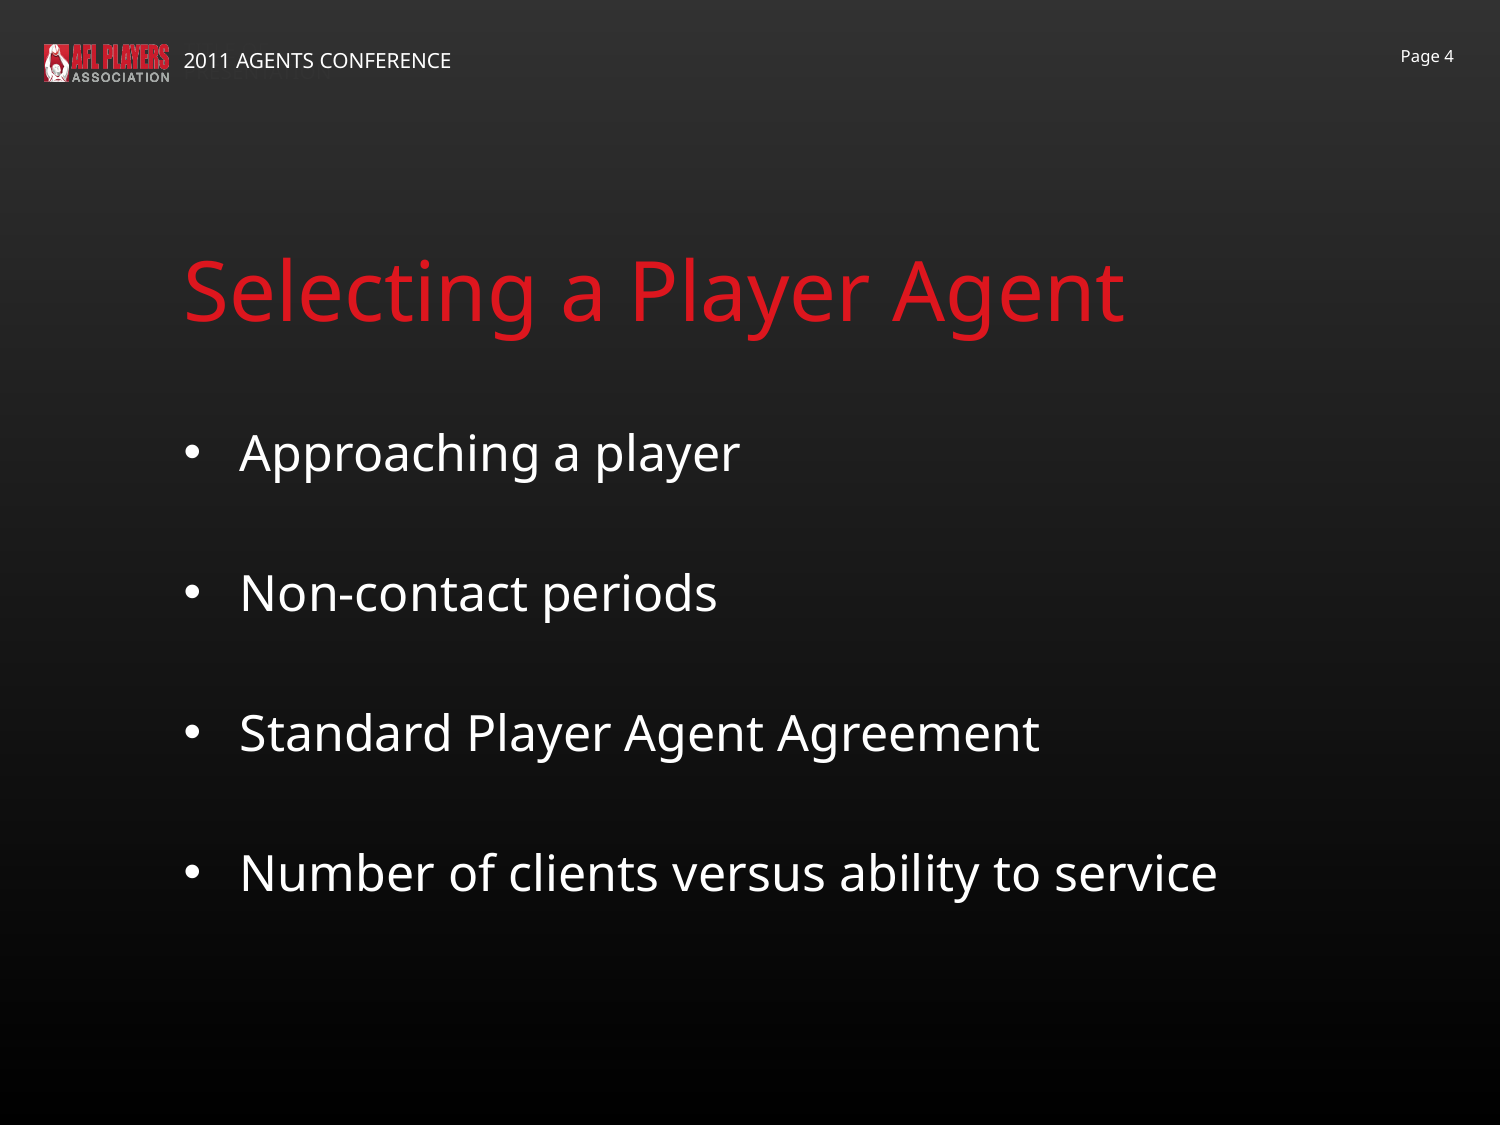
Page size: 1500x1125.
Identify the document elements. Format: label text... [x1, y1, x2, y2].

list Approaching a player Non-contact periods Standard Player Agent Agreement Number of clients versus ability to service [168, 413, 1426, 1087]
title Selecting a Player Agent [168, 194, 1425, 383]
picture [44, 44, 169, 82]
